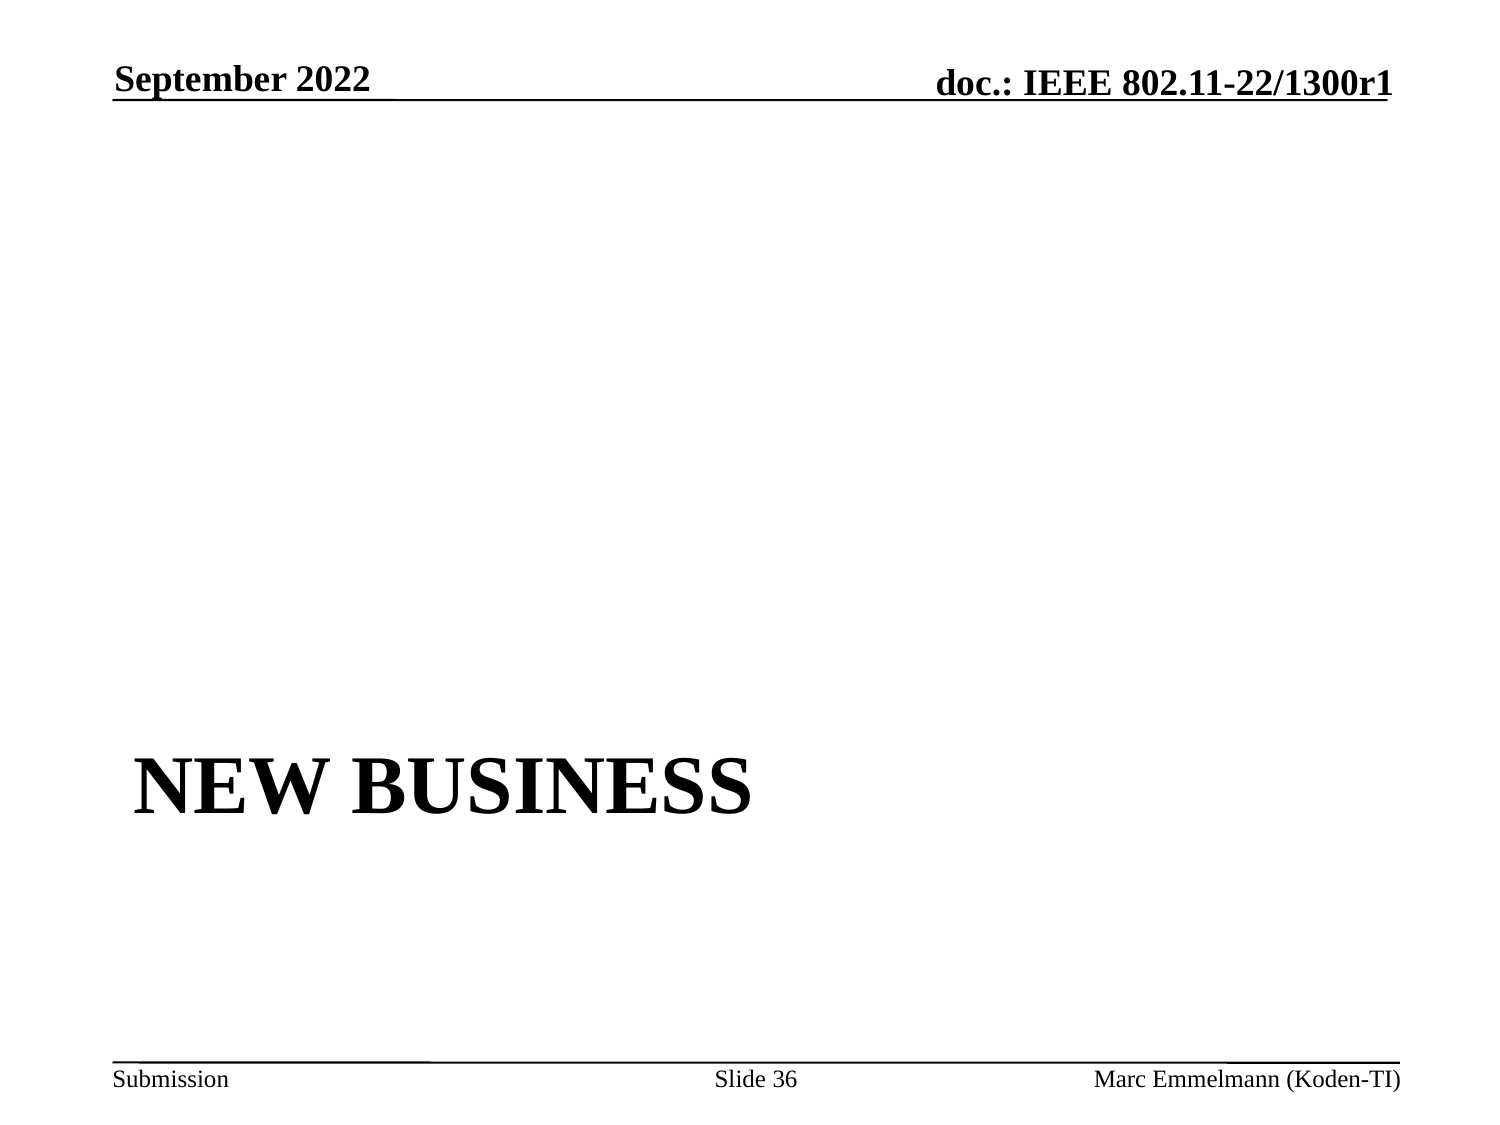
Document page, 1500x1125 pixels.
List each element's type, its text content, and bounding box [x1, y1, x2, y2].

footer Marc Emmelmann (Koden-TI) [878, 1061, 1402, 1093]
slide_number Slide 36 [712, 1061, 800, 1123]
title New Business [118, 722, 1394, 947]
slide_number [114, 54, 423, 100]
